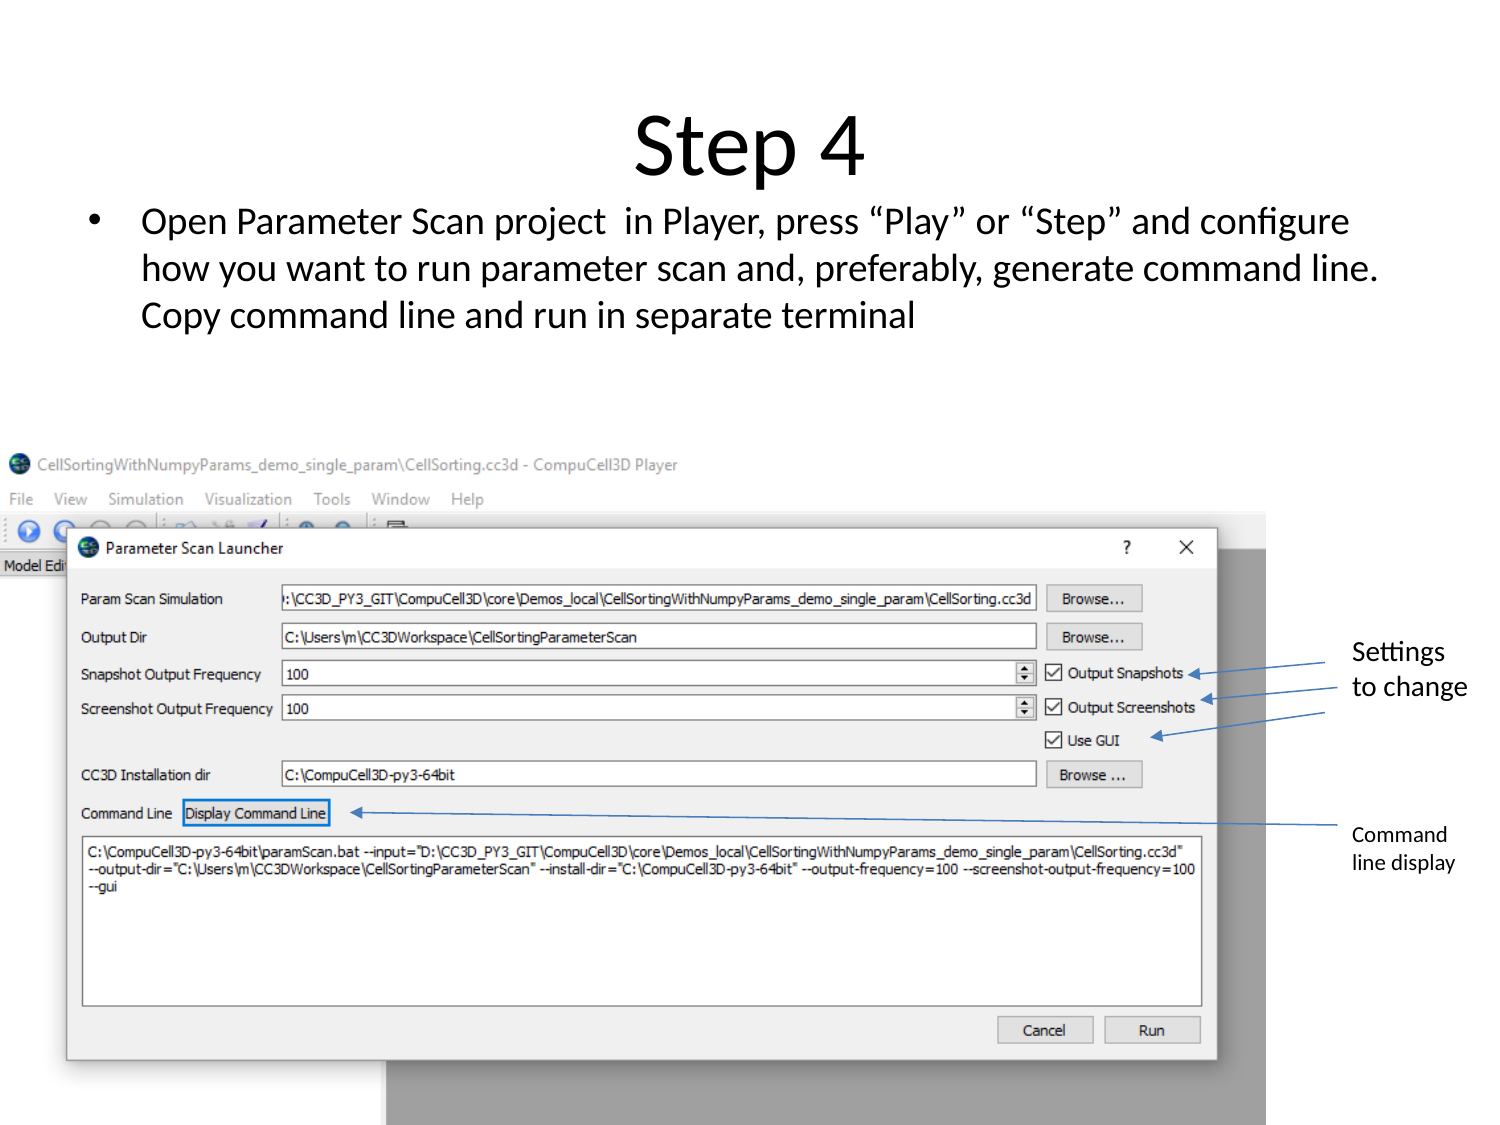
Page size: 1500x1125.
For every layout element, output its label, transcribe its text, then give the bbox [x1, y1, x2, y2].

text_box Settings to change [1337, 624, 1488, 710]
title Step 4 [75, 45, 1425, 233]
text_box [349, 812, 1338, 826]
text_box Command line display [1337, 812, 1488, 883]
list Open Parameter Scan project in Player, press “Play” or “Step” and configure how you want to run parameter scan and, preferably, generate command line. Copy command line and run in separate terminal [72, 187, 1423, 375]
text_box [1149, 712, 1326, 738]
picture [0, 447, 1266, 1125]
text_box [1187, 662, 1326, 676]
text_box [1199, 687, 1338, 701]
